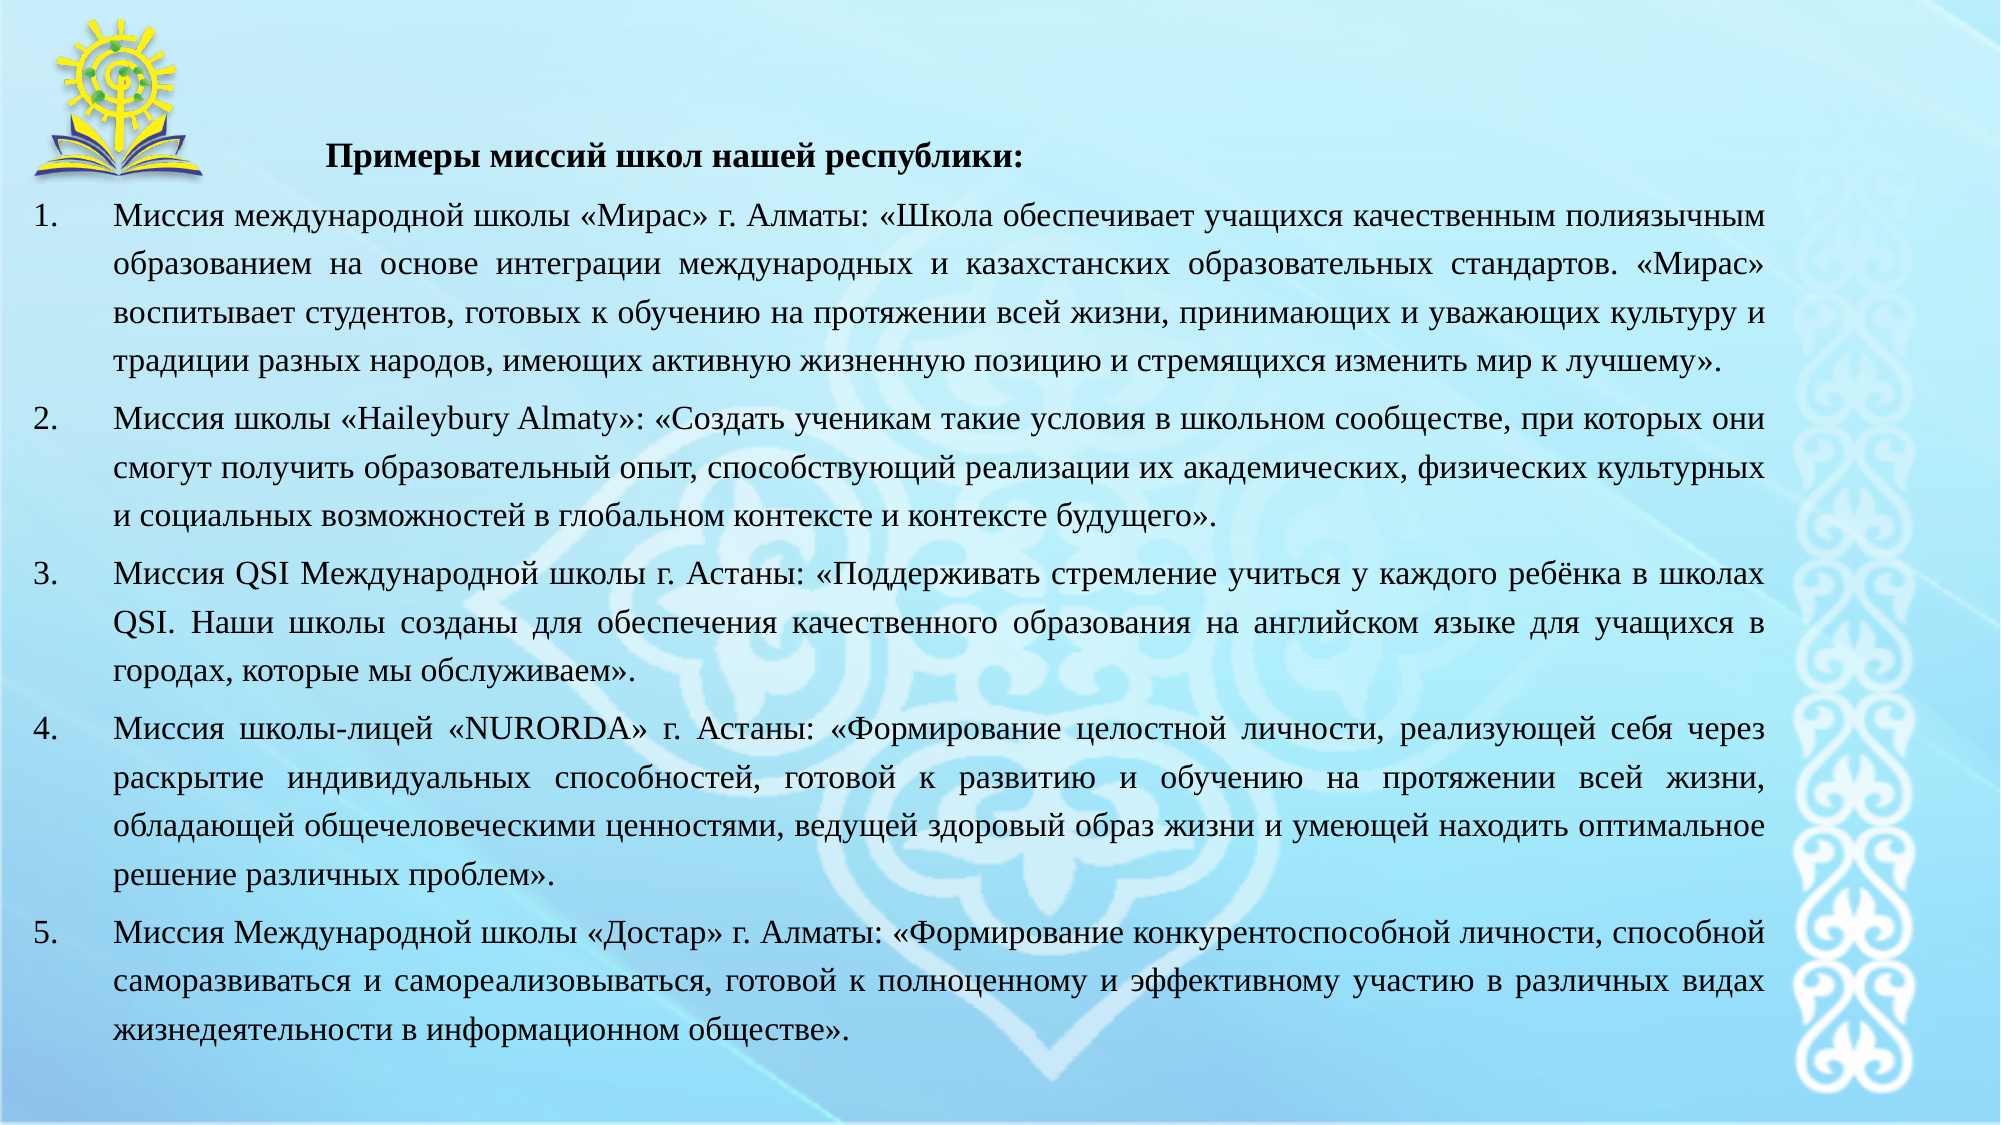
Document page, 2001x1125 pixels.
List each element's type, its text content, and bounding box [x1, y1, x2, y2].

picture [34, 18, 203, 176]
list Примеры миссий школ нашей республики: Миссия международной школы «Мирас» г. Алматы: «Школа обеспечивает учащихся качественным полиязычным образованием на основе интеграции международных и казахстанских образовательных стандартов. «Мирас» воспитывает студентов, готовых к обучению на протяжении всей жизни, принимающих и уважающих культуру и традиции разных народов, имеющих активную жизненную позицию и стремящихся изменить мир к лучшему». Миссия школы «Haileybury Almaty»: «Создать ученикам такие условия в школьном сообществе, при которых они смогут получить образовательный опыт, способствующий реализации их академических, физических культурных и социальных возможностей в глобальном контексте и контексте будущего». Миссия QSI Международной школы г. Астаны: «Поддерживать стремление учиться у каждого ребёнка в школах QSI. Наши школы созданы для обеспечения качественного образования на английском языке для учащихся в городах, которые мы обслуживаем». Миссия школы-лицей «NURORDA» г. Астаны: «Формирование целостной личности, реализующей себя через раскрытие индивидуальных способностей, готовой к развитию и обучению на протяжении всей жизни, обладающей общечеловеческими ценностями, ведущей здоровый образ жизни и умеющей находить оптимальное решение различных проблем». Миссия Международной школы «Достар» г. Алматы: «Формирование конкурентоспособной личности, способной саморазвиваться и самореализовываться, готовой к полноценному и эффективному участию в различных видах жизнедеятельности в информационном обществе». [18, 116, 1781, 1098]
